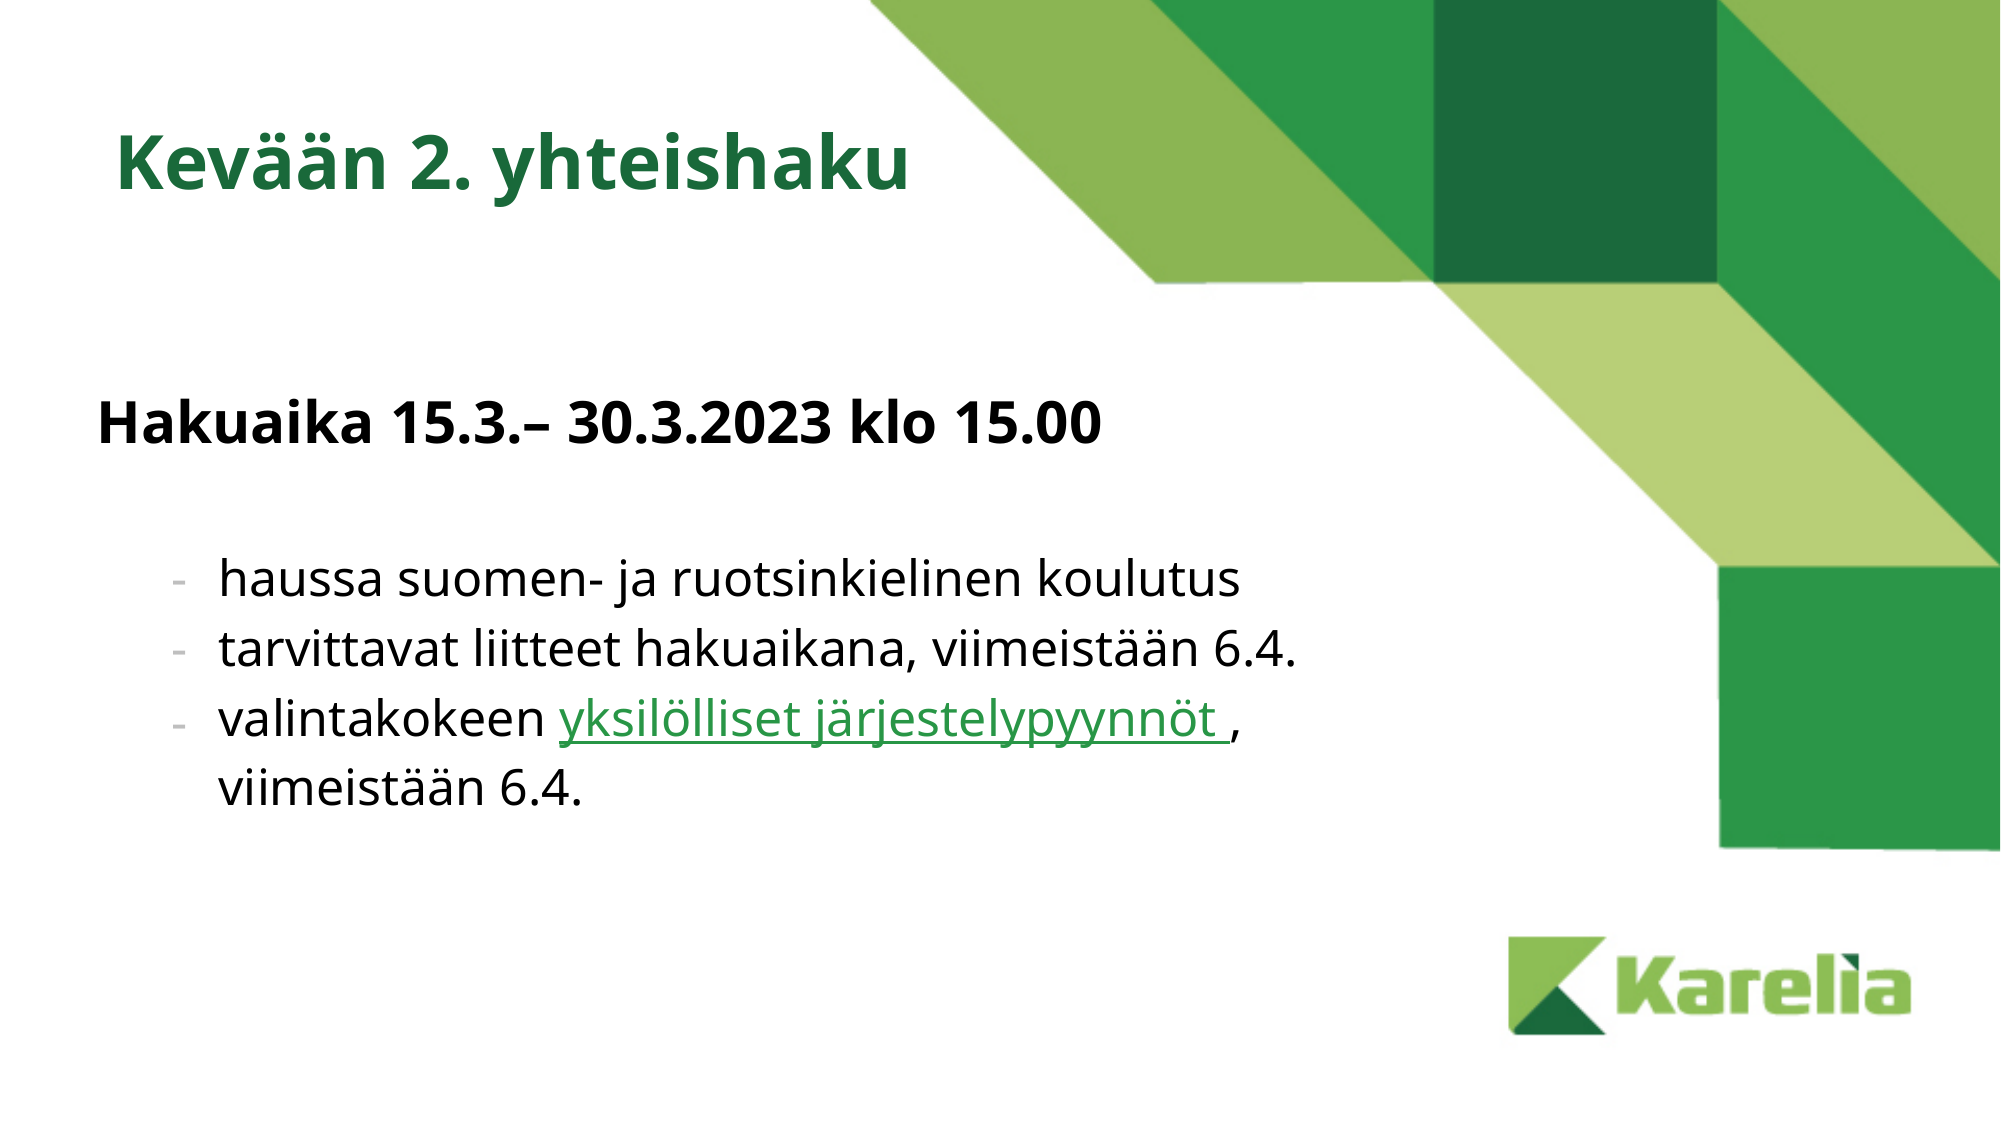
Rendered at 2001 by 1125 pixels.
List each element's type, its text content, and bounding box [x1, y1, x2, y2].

title Kevään 2. yhteishaku [99, 20, 1174, 300]
list Hakuaika 15.3.– 30.3.2023 klo 15.00​ haussa suomen- ja ruotsinkielinen koulutus tarvittavat liitteet hakuaikana, viimeistään 6.4. valintakokeen yksilölliset järjestelypyynnöt , viimeistään 6.4. [81, 377, 1446, 949]
picture [0, 0, 2001, 1125]
